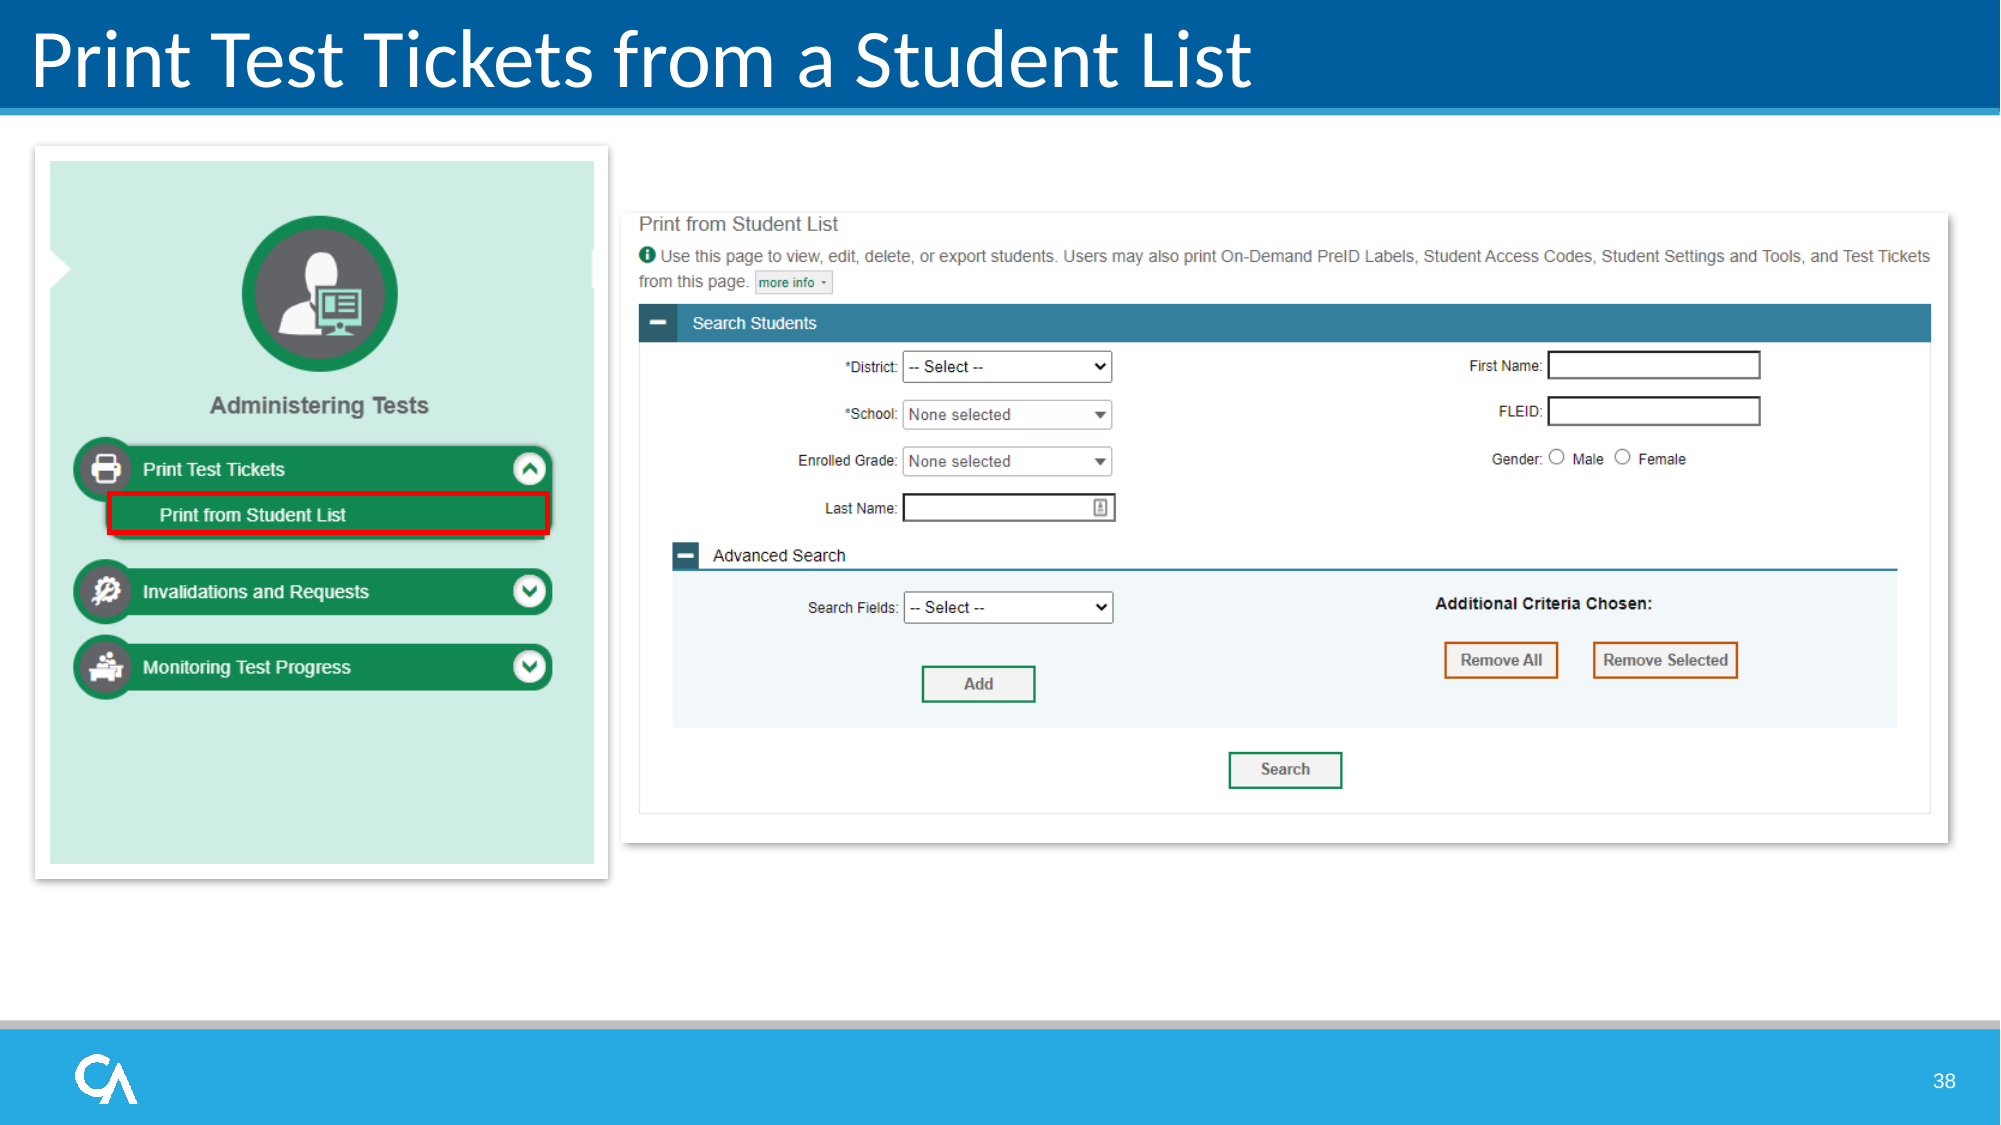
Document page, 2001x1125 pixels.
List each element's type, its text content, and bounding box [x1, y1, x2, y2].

picture [75, 1054, 138, 1104]
title Print Test Tickets from a Student List [30, 19, 1838, 104]
slide_number 38 [1855, 1057, 1972, 1103]
picture [49, 160, 594, 865]
picture [621, 213, 1948, 843]
